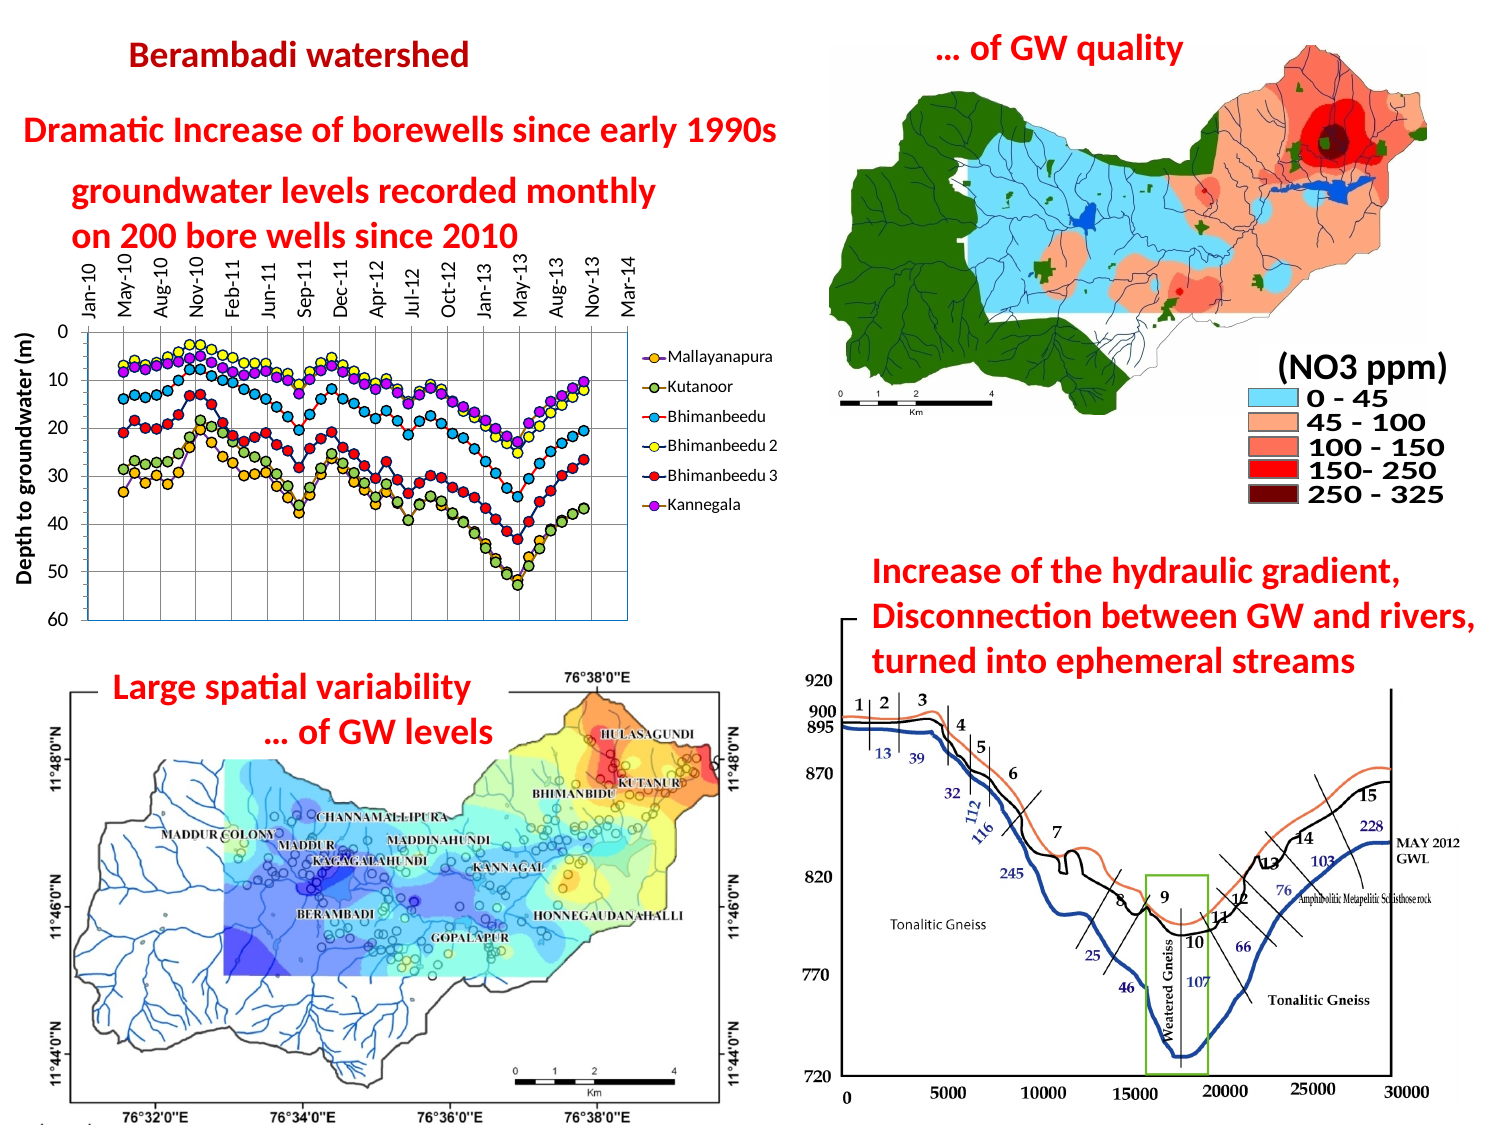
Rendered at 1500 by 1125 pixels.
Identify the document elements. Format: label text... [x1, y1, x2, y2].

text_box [22, 654, 779, 1125]
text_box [1245, 343, 1468, 510]
text_box Dramatic Increase of borewells since early 1990s [8, 97, 793, 158]
text_box Increase of the hydraulic gradient, Disconnection between GW and rivers, turned into ephemeral streams [857, 538, 1492, 689]
picture [829, 45, 1427, 416]
text_box groundwater levels recorded monthly on 200 bore wells since 2010 [56, 159, 681, 241]
text_box … of GW quality [919, 15, 1200, 43]
picture [0, 242, 1468, 1107]
text_box Berambadi watershed [113, 22, 486, 82]
